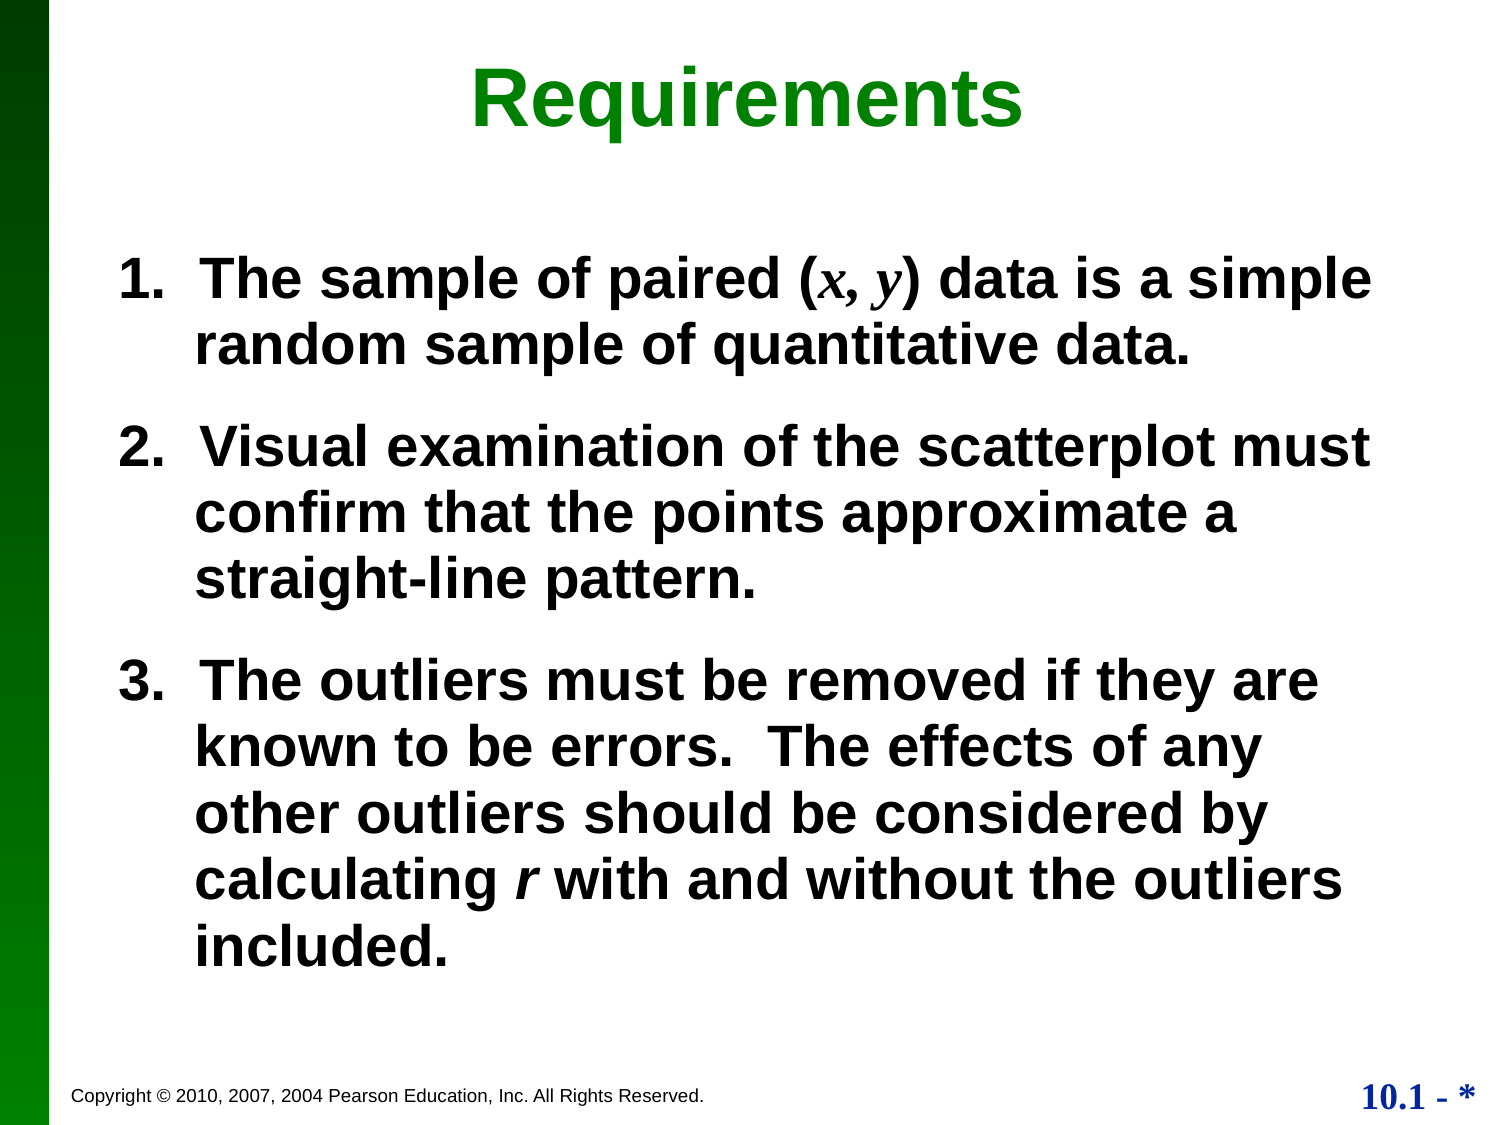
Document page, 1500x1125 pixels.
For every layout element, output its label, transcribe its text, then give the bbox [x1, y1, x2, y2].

title Requirements [110, 35, 1386, 151]
list 1. The sample of paired (x, y) data is a simple random sample of quantitative data. 2. Visual examination of the scatterplot must confirm that the points approximate a straight-line pattern. 3. The outliers must be removed if they are known to be errors. The effects of any other outliers should be considered by calculating r with and without the outliers included. [103, 237, 1430, 913]
